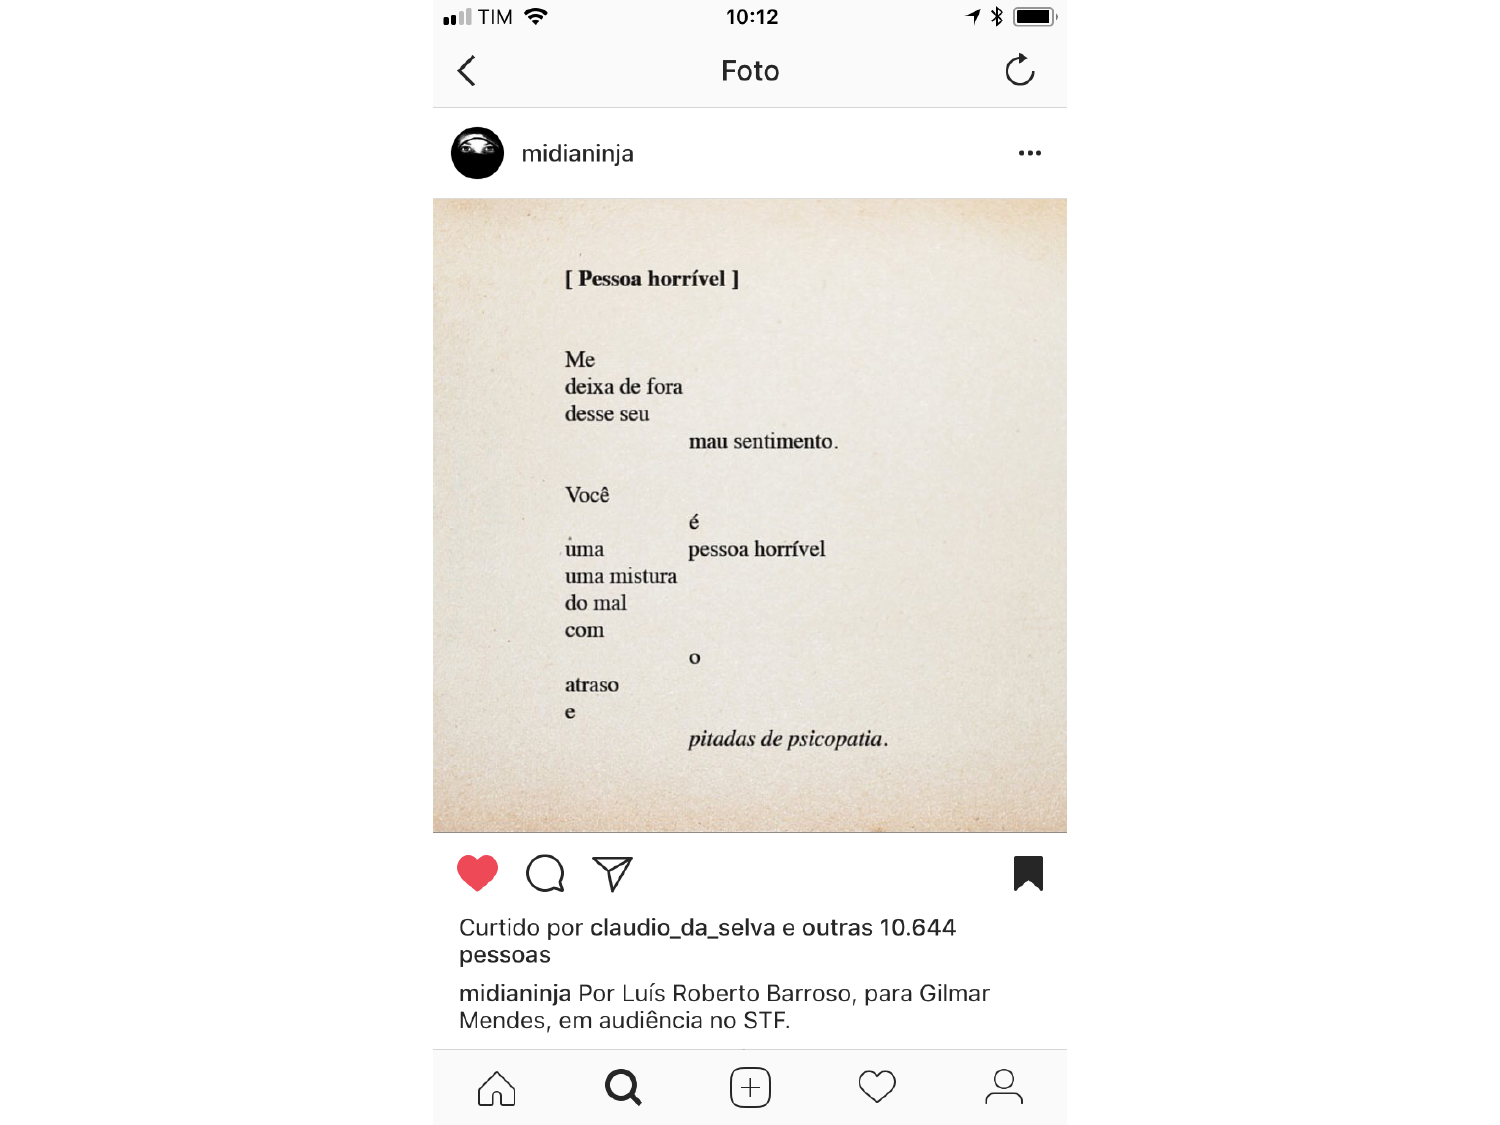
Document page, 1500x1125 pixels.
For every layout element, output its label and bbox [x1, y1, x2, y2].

picture [433, 0, 1067, 1125]
